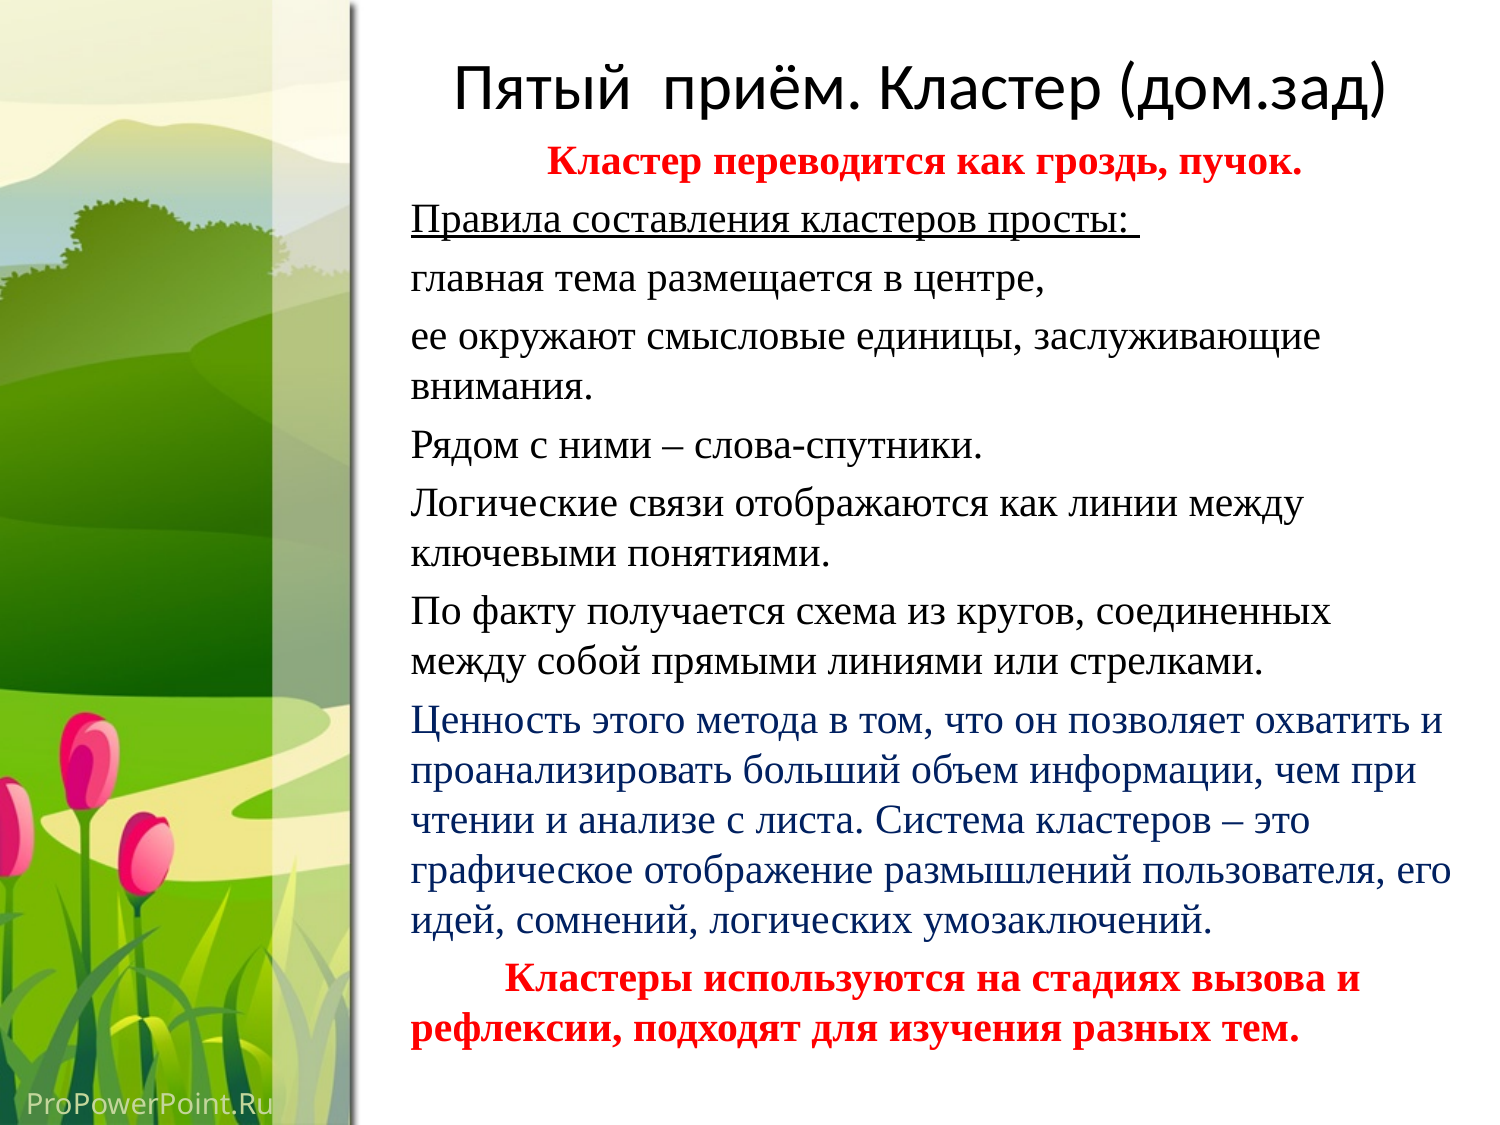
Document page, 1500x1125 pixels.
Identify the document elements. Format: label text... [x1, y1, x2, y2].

title Пятый приём. Кластер (дом.зад) [383, 19, 1459, 147]
list Кластер переводится как гроздь, пучок. Правила составления кластеров просты: главная тема размещается в центре, ее окружают смысловые единицы, заслуживающие внимания. Рядом с ними – слова-спутники. Логические связи отображаются как линии между ключевыми понятиями. По факту получается схема из кругов, соединенных между собой прямыми линиями или стрелками. Ценность этого метода в том, что он позволяет охватить и проанализировать больший объем информации, чем при чтении и анализе с листа. Система кластеров – это графическое отображение размышлений пользователя, его идей, сомнений, логических умозаключений. Кластеры используются на стадиях вызова и рефлексии, подходят для изучения разных тем. [395, 125, 1471, 1024]
picture [0, 0, 1500, 1125]
